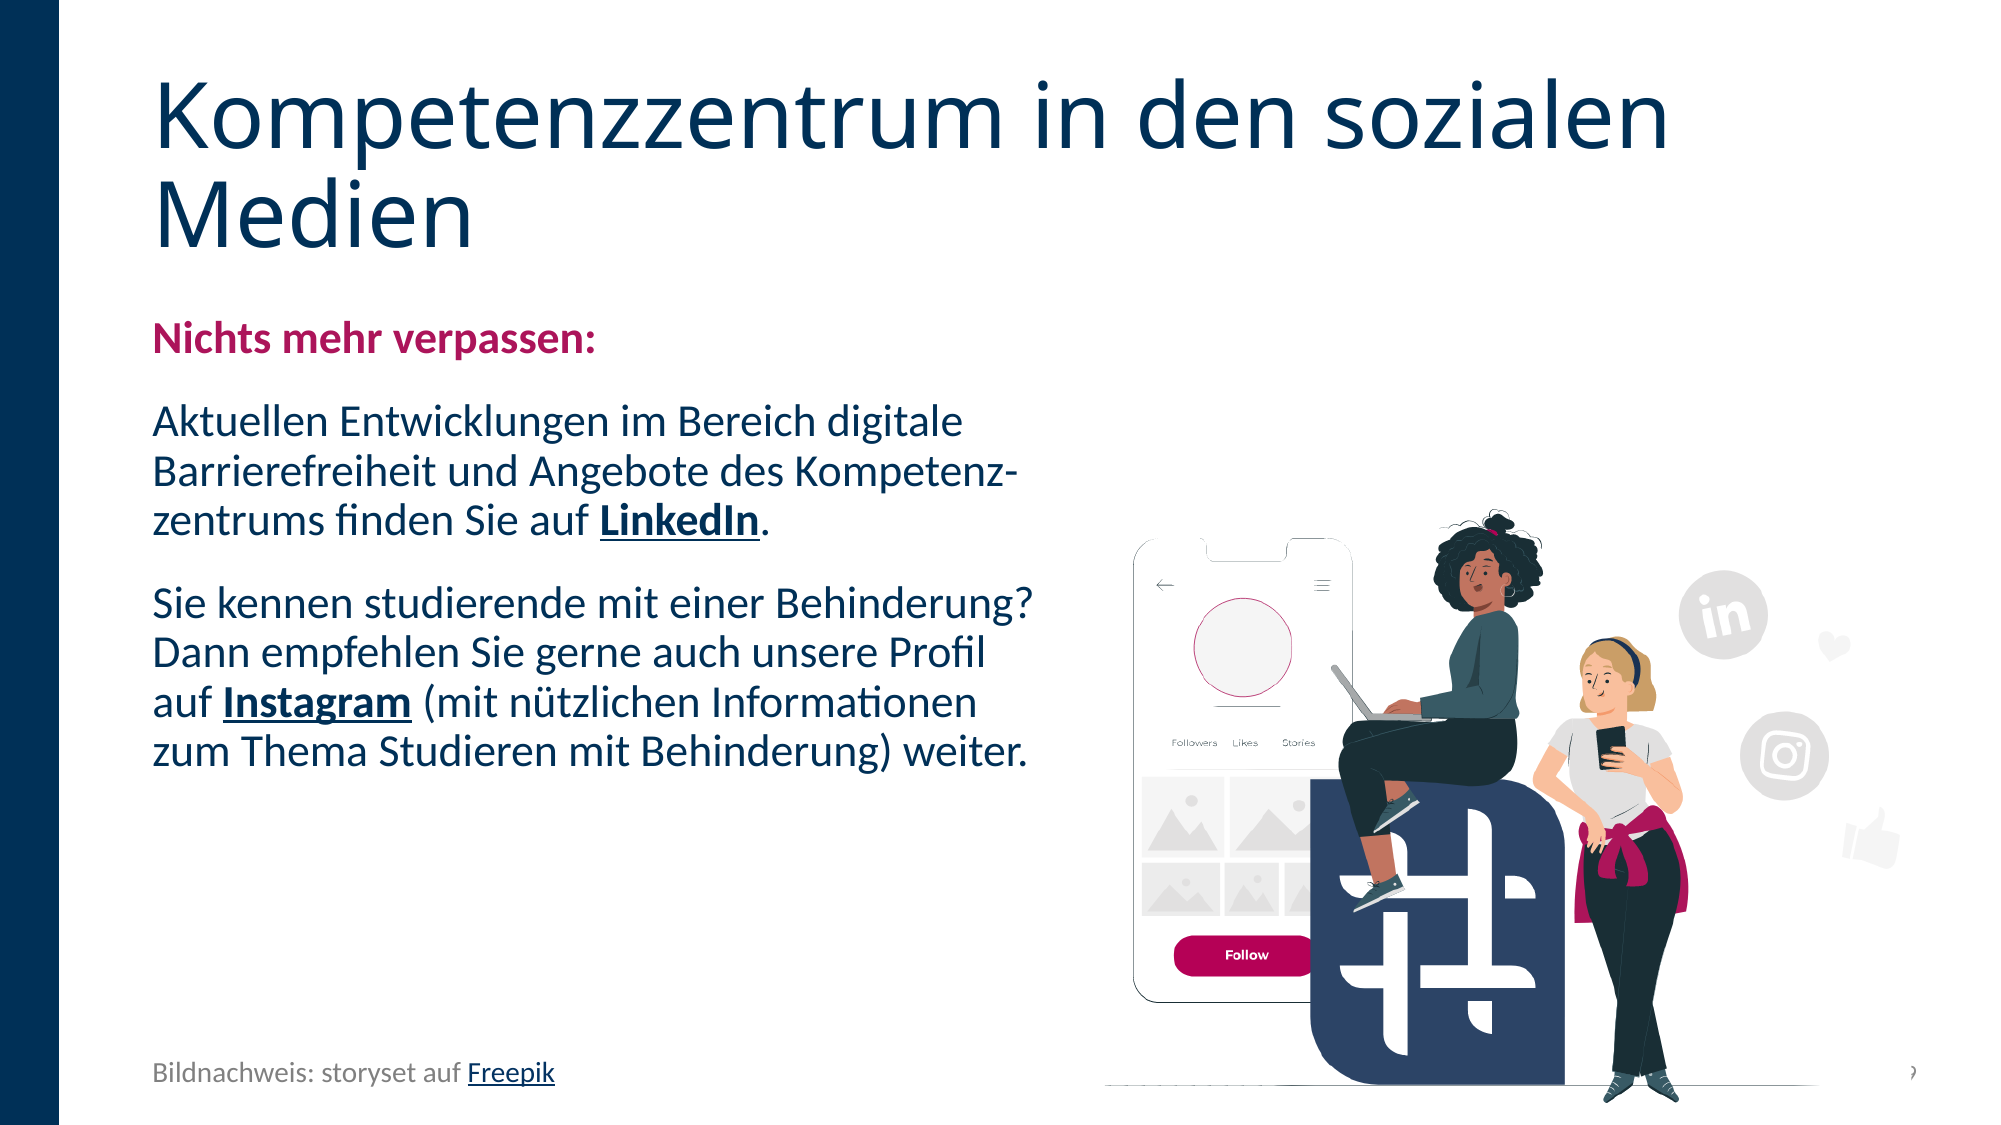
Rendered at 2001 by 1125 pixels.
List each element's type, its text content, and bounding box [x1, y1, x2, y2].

slide_number 39 [1912, 1042, 1933, 1103]
list Nichts mehr verpassen: Aktuellen Entwicklungen im Bereich digitale Barrierefreiheit und Angebote des Kompetenz-zentrums finden Sie auf LinkedIn. Sie kennen studierende mit einer Behinderung? Dann empfehlen Sie gerne auch unsere Profil auf Instagram (mit nützlichen Informationen zum Thema Studieren mit Behinderung) weiter. [137, 307, 1060, 1021]
text_box Bildnachweis: storyset auf Freepik [137, 1045, 699, 1096]
picture [1104, 486, 1912, 1112]
title Kompetenzzentrum in den sozialen Medien [137, 59, 1933, 278]
